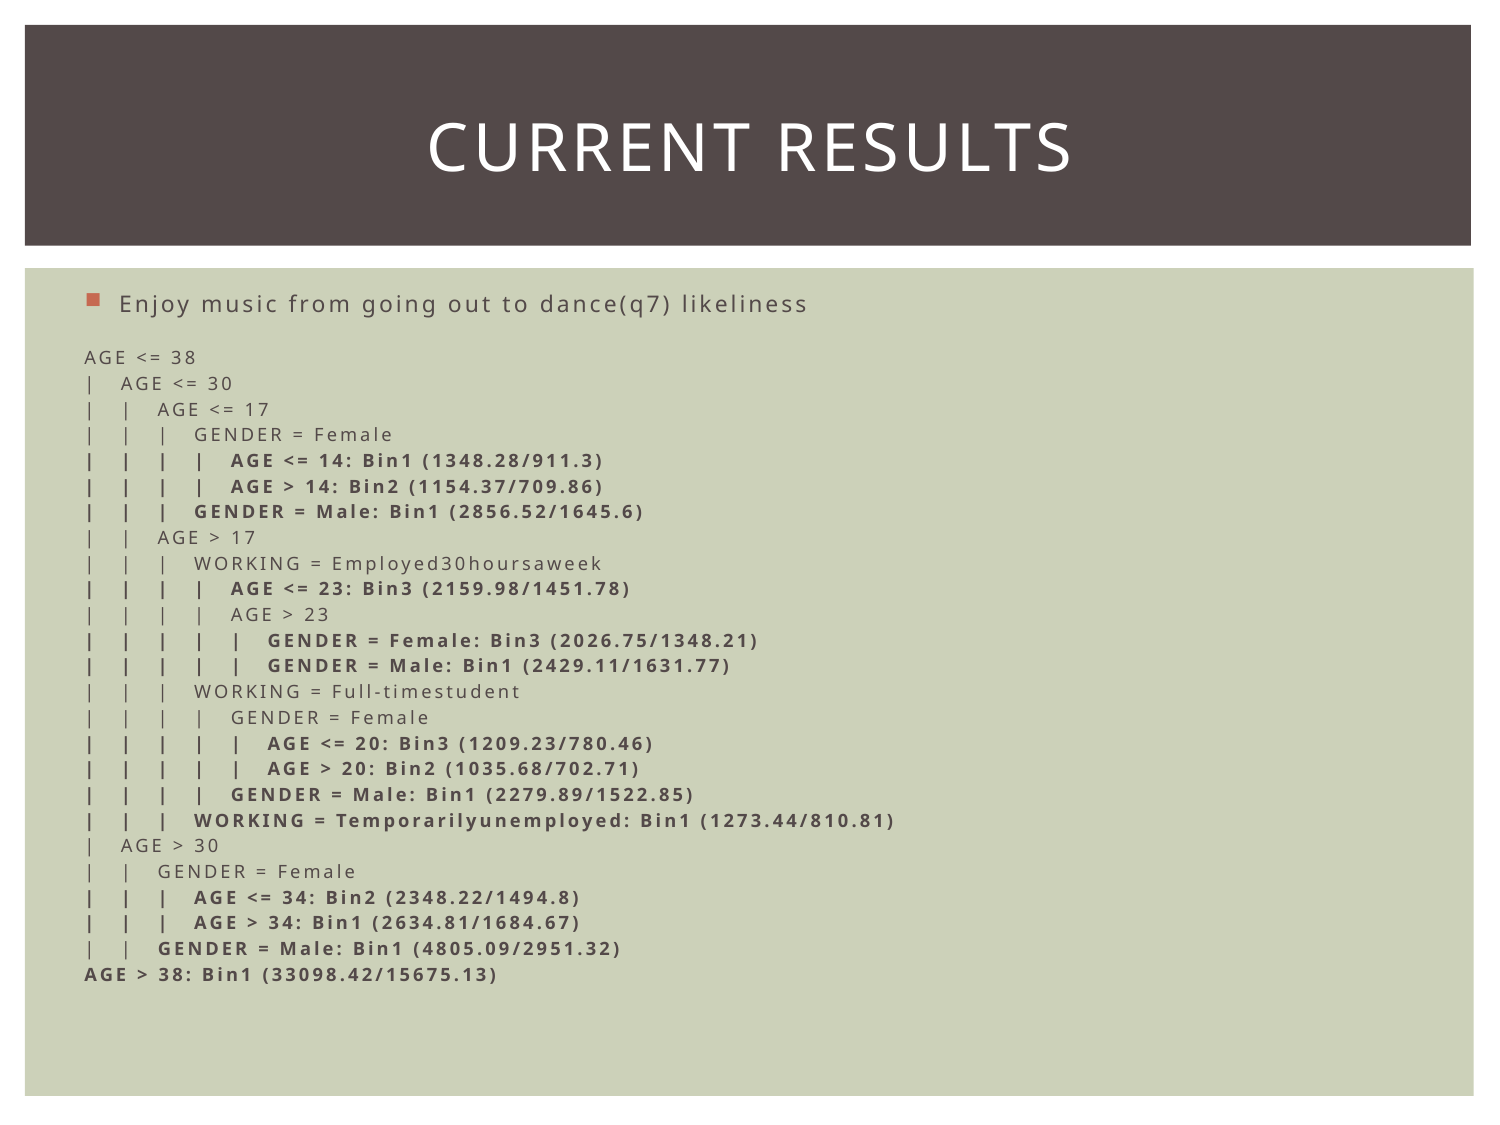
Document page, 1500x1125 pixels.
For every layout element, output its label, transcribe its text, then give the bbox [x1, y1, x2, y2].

list Enjoy music from going out to dance(q7) likeliness AGE <= 38 | AGE <= 30 | | AGE <= 17 | | | GENDER = Female | | | | AGE <= 14: Bin1 (1348.28/911.3) | | | | AGE > 14: Bin2 (1154.37/709.86) | | | GENDER = Male: Bin1 (2856.52/1645.6) | | AGE > 17 | | | WORKING = Employed30hoursaweek | | | | AGE <= 23: Bin3 (2159.98/1451.78) | | | | AGE > 23 | | | | | GENDER = Female: Bin3 (2026.75/1348.21) | | | | | GENDER = Male: Bin1 (2429.11/1631.77) | | | WORKING = Full-timestudent | | | | GENDER = Female | | | | | AGE <= 20: Bin3 (1209.23/780.46) | | | | | AGE > 20: Bin2 (1035.68/702.71) | | | | GENDER = Male: Bin1 (2279.89/1522.85) | | | WORKING = Temporarilyunemployed: Bin1 (1273.44/810.81) | AGE > 30 | | GENDER = Female | | | AGE <= 34: Bin2 (2348.22/1494.8) | | | AGE > 34: Bin1 (2634.81/1684.67) | | GENDER = Male: Bin1 (4805.09/2951.32) AGE > 38: Bin1 (33098.42/15675.13) [62, 281, 1442, 1005]
title CURRENT RESULTS [62, 58, 1438, 232]
